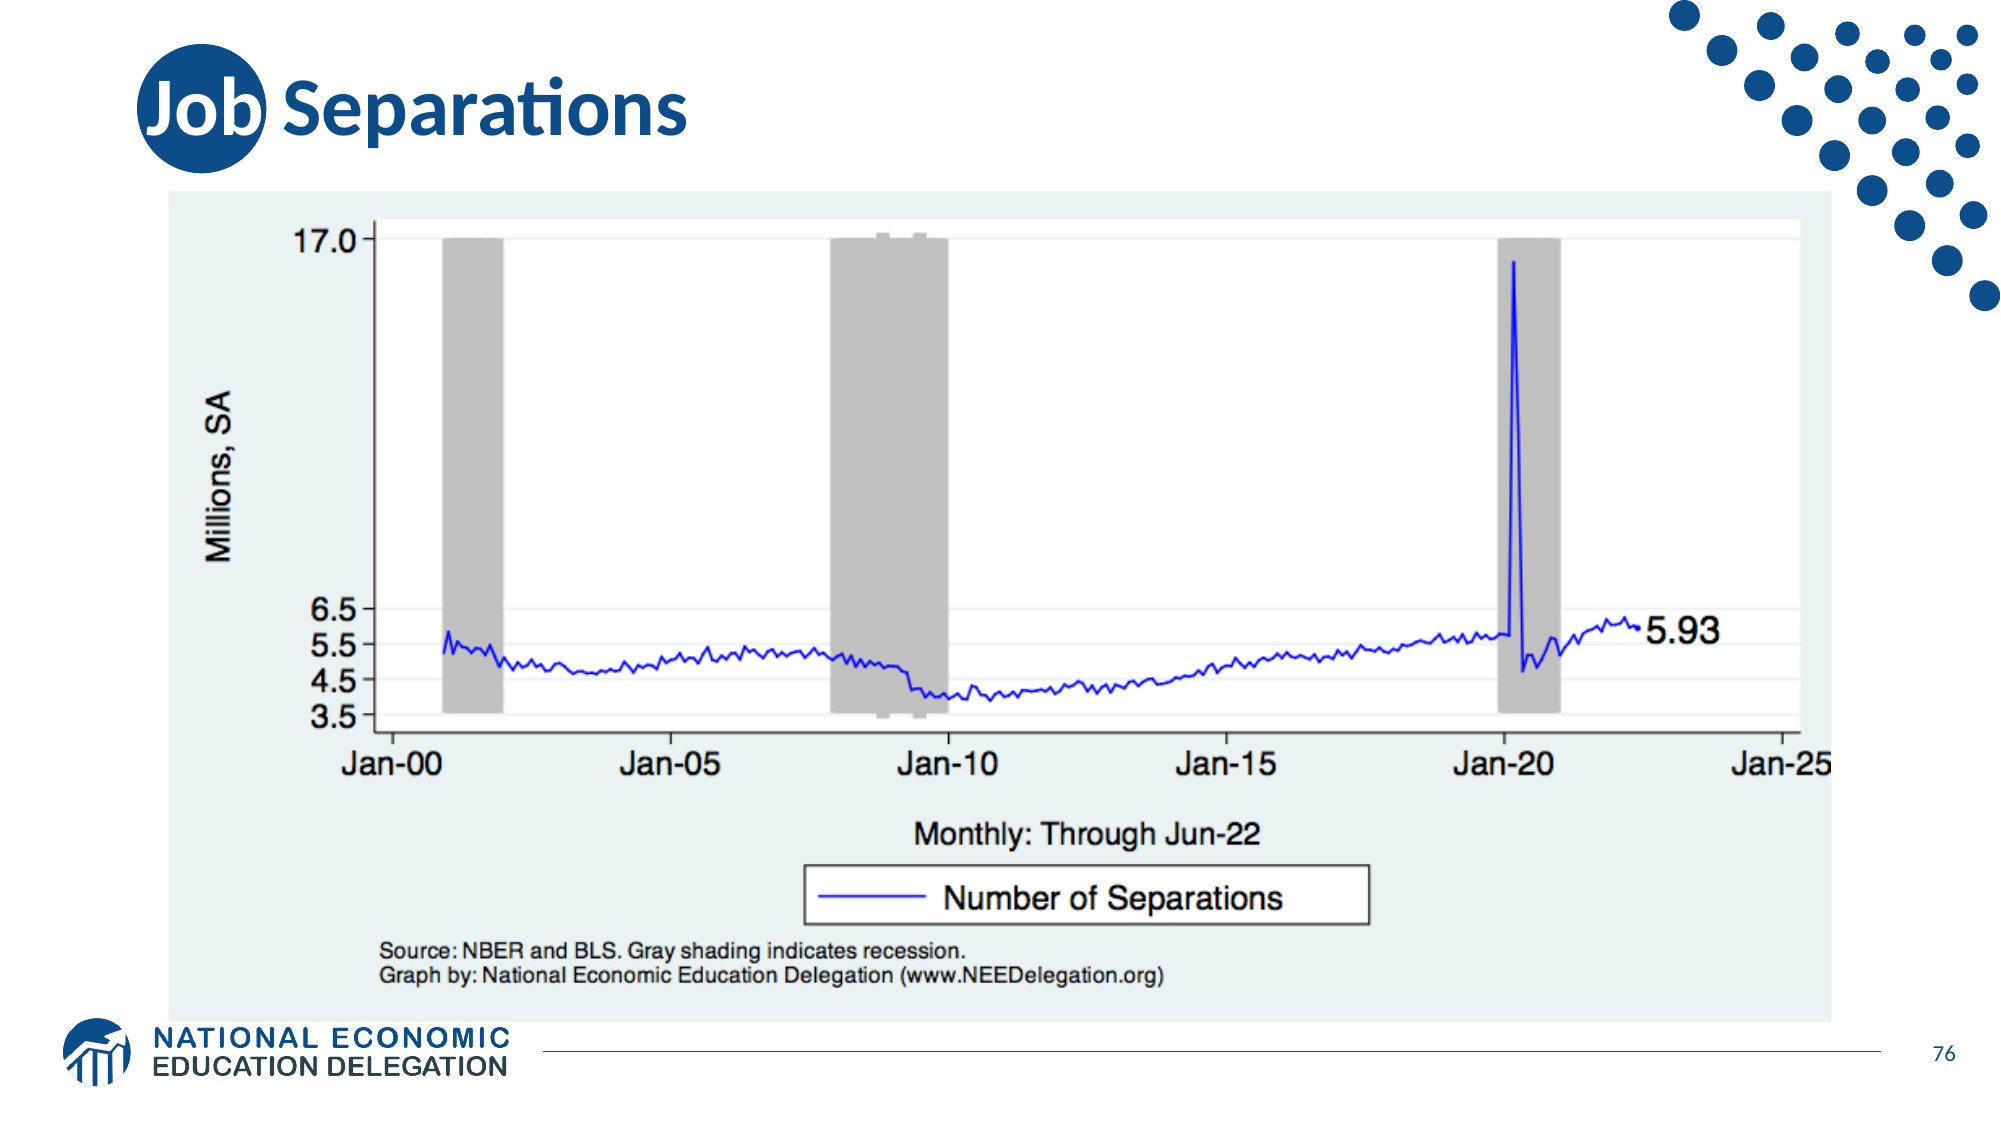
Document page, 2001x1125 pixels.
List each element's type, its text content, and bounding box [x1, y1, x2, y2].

slide_number 76 [1521, 1022, 1972, 1082]
picture [55, 1013, 520, 1091]
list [169, 191, 1831, 1022]
title Job Separations [131, 0, 1857, 218]
